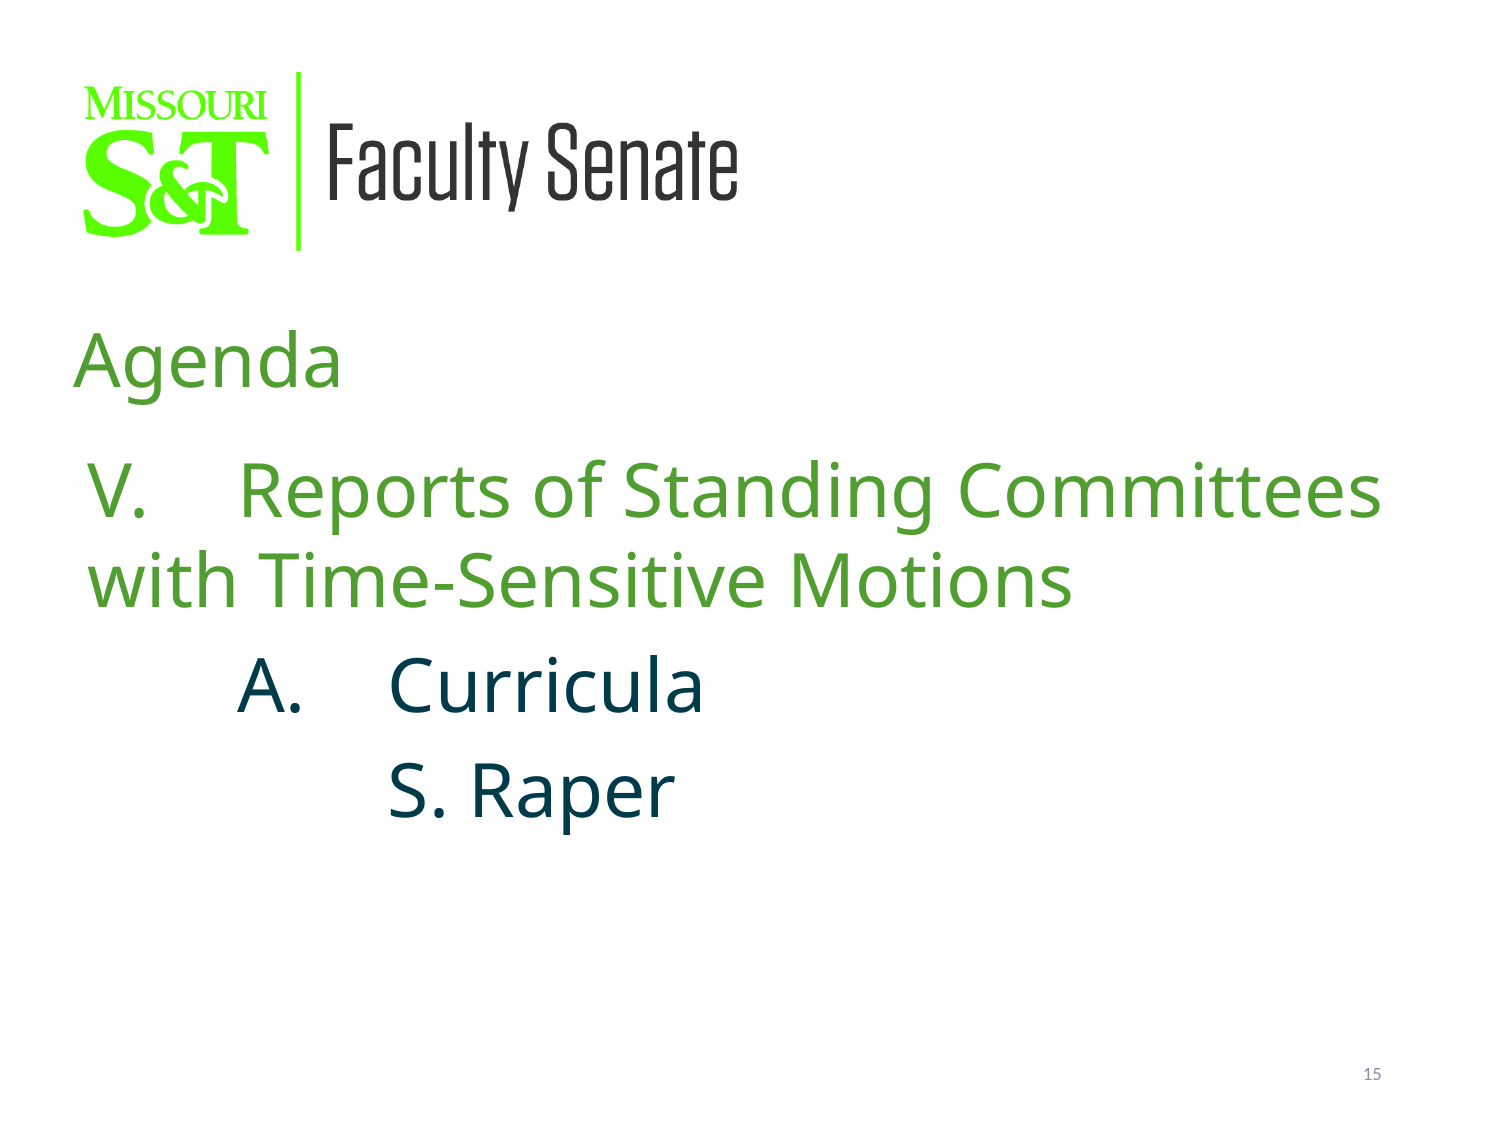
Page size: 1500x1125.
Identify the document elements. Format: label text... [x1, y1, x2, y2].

list Agenda [58, 315, 1402, 393]
list V. Reports of Standing Committees with Time-Sensitive Motions A. Curricula S. Raper [73, 435, 1470, 1083]
picture [83, 72, 737, 251]
slide_number 15 [1059, 1042, 1397, 1103]
